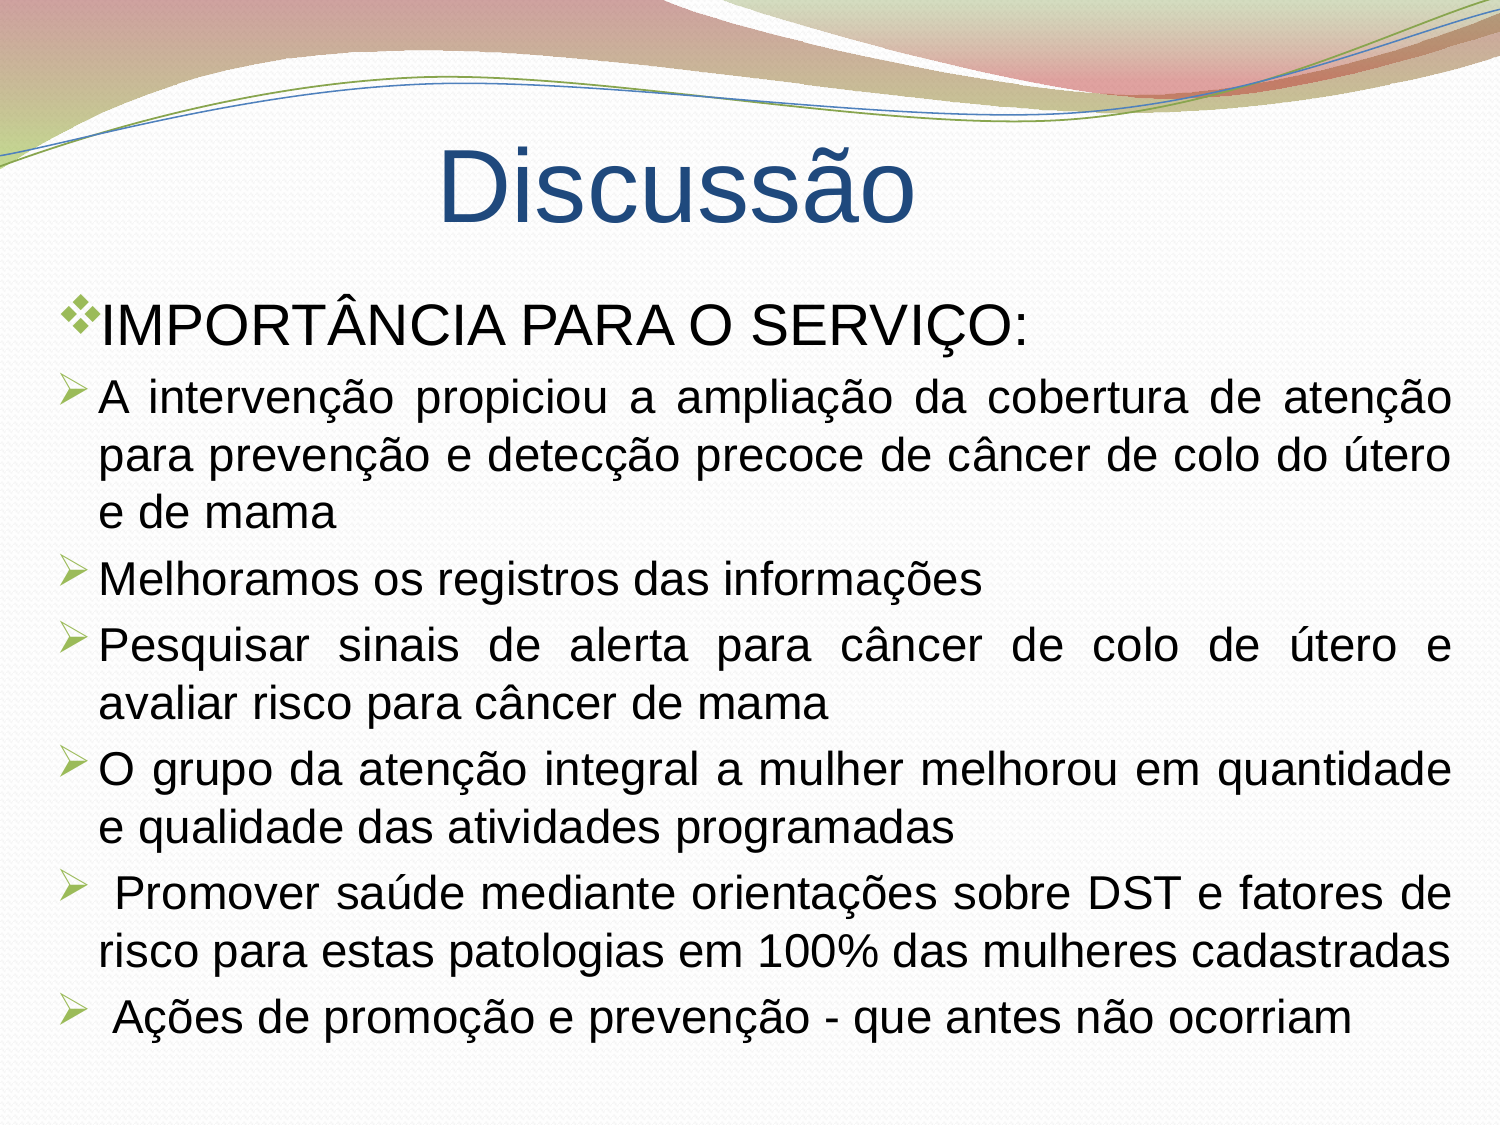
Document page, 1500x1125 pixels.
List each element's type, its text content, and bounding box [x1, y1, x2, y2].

title Discussão [407, 78, 1275, 244]
list Importância para o serviço: A intervenção propiciou a ampliação da cobertura de atenção para prevenção e detecção precoce de câncer de colo do útero e de mama Melhoramos os registros das informações Pesquisar sinais de alerta para câncer de colo de útero e avaliar risco para câncer de mama O grupo da atenção integral a mulher melhorou em quantidade e qualidade das atividades programadas Promover saúde mediante orientações sobre DST e fatores de risco para estas patologias em 100% das mulheres cadastradas Ações de promoção e prevenção - que antes não ocorriam [41, 278, 1471, 1106]
